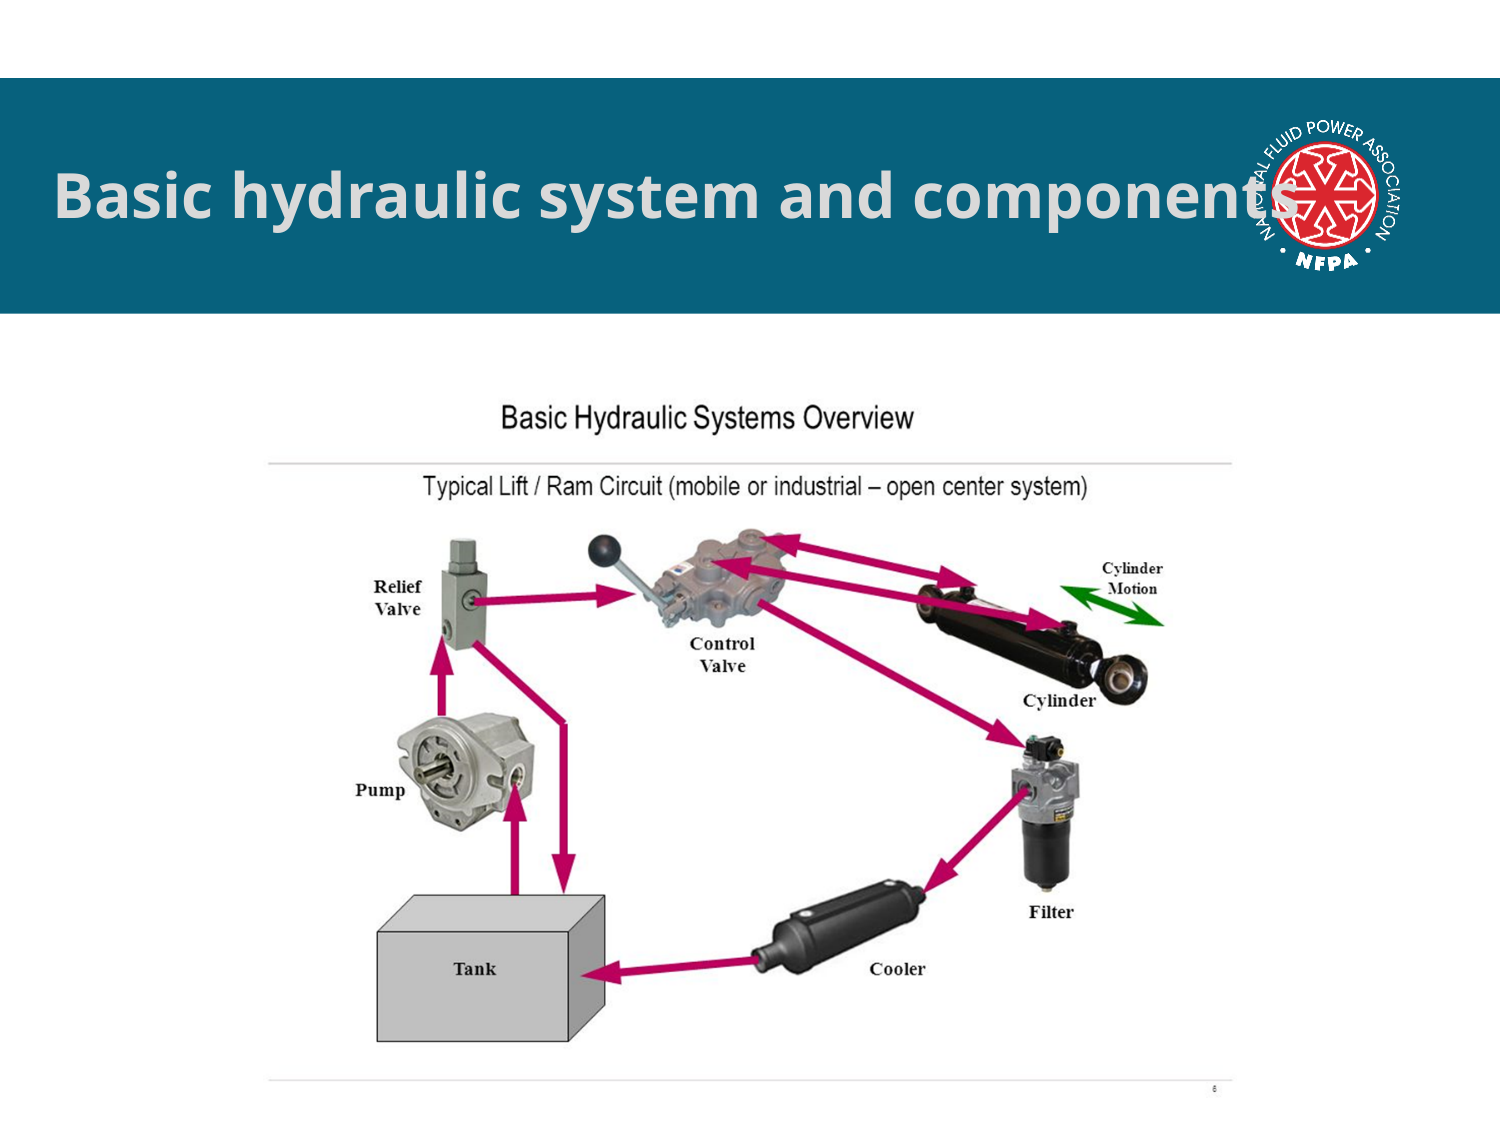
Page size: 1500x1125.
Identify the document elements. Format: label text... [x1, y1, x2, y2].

text_box Basic hydraulic system and components [37, 149, 1244, 238]
picture [1345, 255, 1357, 268]
picture [1249, 177, 1266, 221]
text_box [0, 76, 1500, 316]
picture [1329, 257, 1340, 270]
picture [1272, 142, 1378, 249]
picture [1377, 231, 1389, 236]
picture [1316, 257, 1324, 270]
picture [1297, 253, 1312, 268]
picture [262, 366, 1238, 1098]
